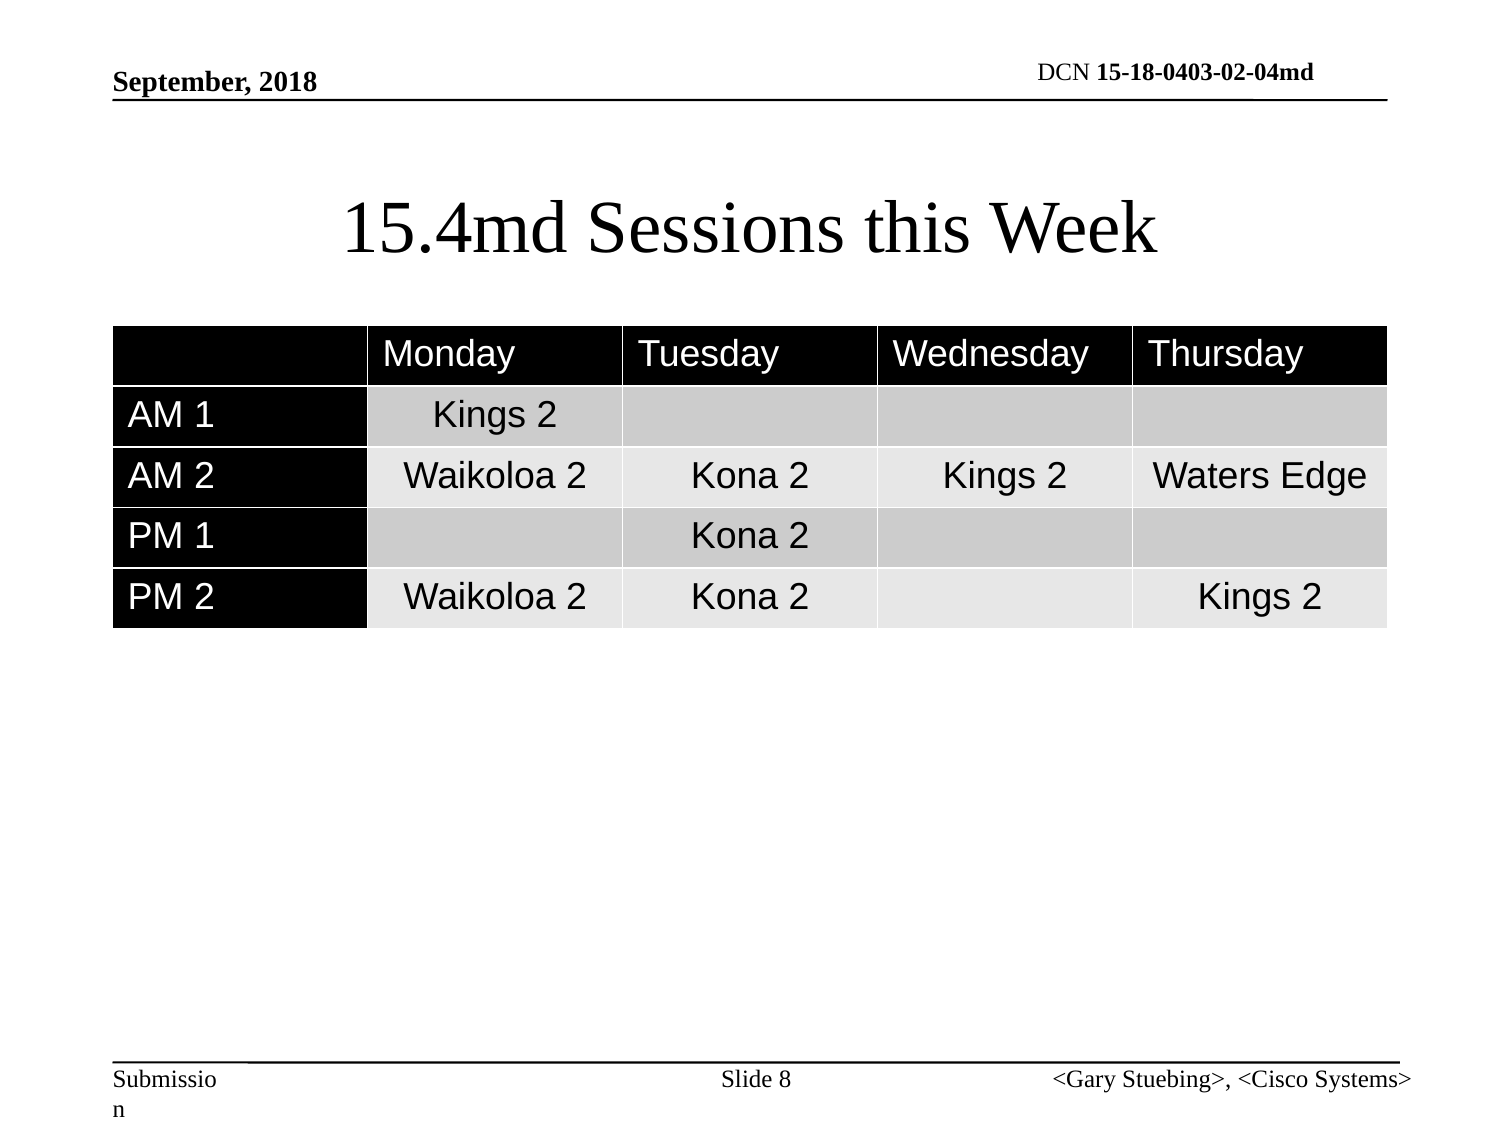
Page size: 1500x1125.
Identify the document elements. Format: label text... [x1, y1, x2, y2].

table_header Tuesday [623, 326, 877, 385]
table_cell [878, 387, 1132, 446]
table_cell [878, 569, 1132, 628]
table_cell [1133, 387, 1387, 446]
table_cell [878, 508, 1132, 567]
table_cell AM 2 [113, 448, 367, 507]
table_cell PM 1 [113, 508, 367, 567]
table_cell Kona 2 [623, 569, 877, 628]
table_header [113, 326, 367, 385]
table_header Wednesday [878, 326, 1132, 385]
table_cell [1133, 508, 1387, 567]
table_cell Kona 2 [623, 508, 877, 567]
table_cell Kings 2 [368, 387, 622, 446]
table_header Thursday [1133, 326, 1387, 385]
table_cell Waikoloa 2 [368, 448, 622, 507]
table_cell AM 1 [113, 387, 367, 446]
table_cell Waikoloa 2 [368, 569, 622, 628]
table_header Monday [368, 326, 622, 385]
table_cell Kings 2 [1133, 569, 1387, 628]
table_cell [368, 508, 622, 567]
table_cell Waters Edge [1133, 448, 1387, 507]
table_cell PM 2 [113, 569, 367, 628]
table_cell [623, 387, 877, 446]
title 15.4md Sessions this Week [187, 149, 1313, 275]
footer <Gary Stuebing>, <Cisco Systems> [900, 1062, 1413, 1093]
table_cell Kona 2 [623, 448, 877, 507]
slide_number Slide 8 [712, 1062, 800, 1093]
table_cell Kings 2 [878, 448, 1132, 507]
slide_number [112, 62, 375, 98]
